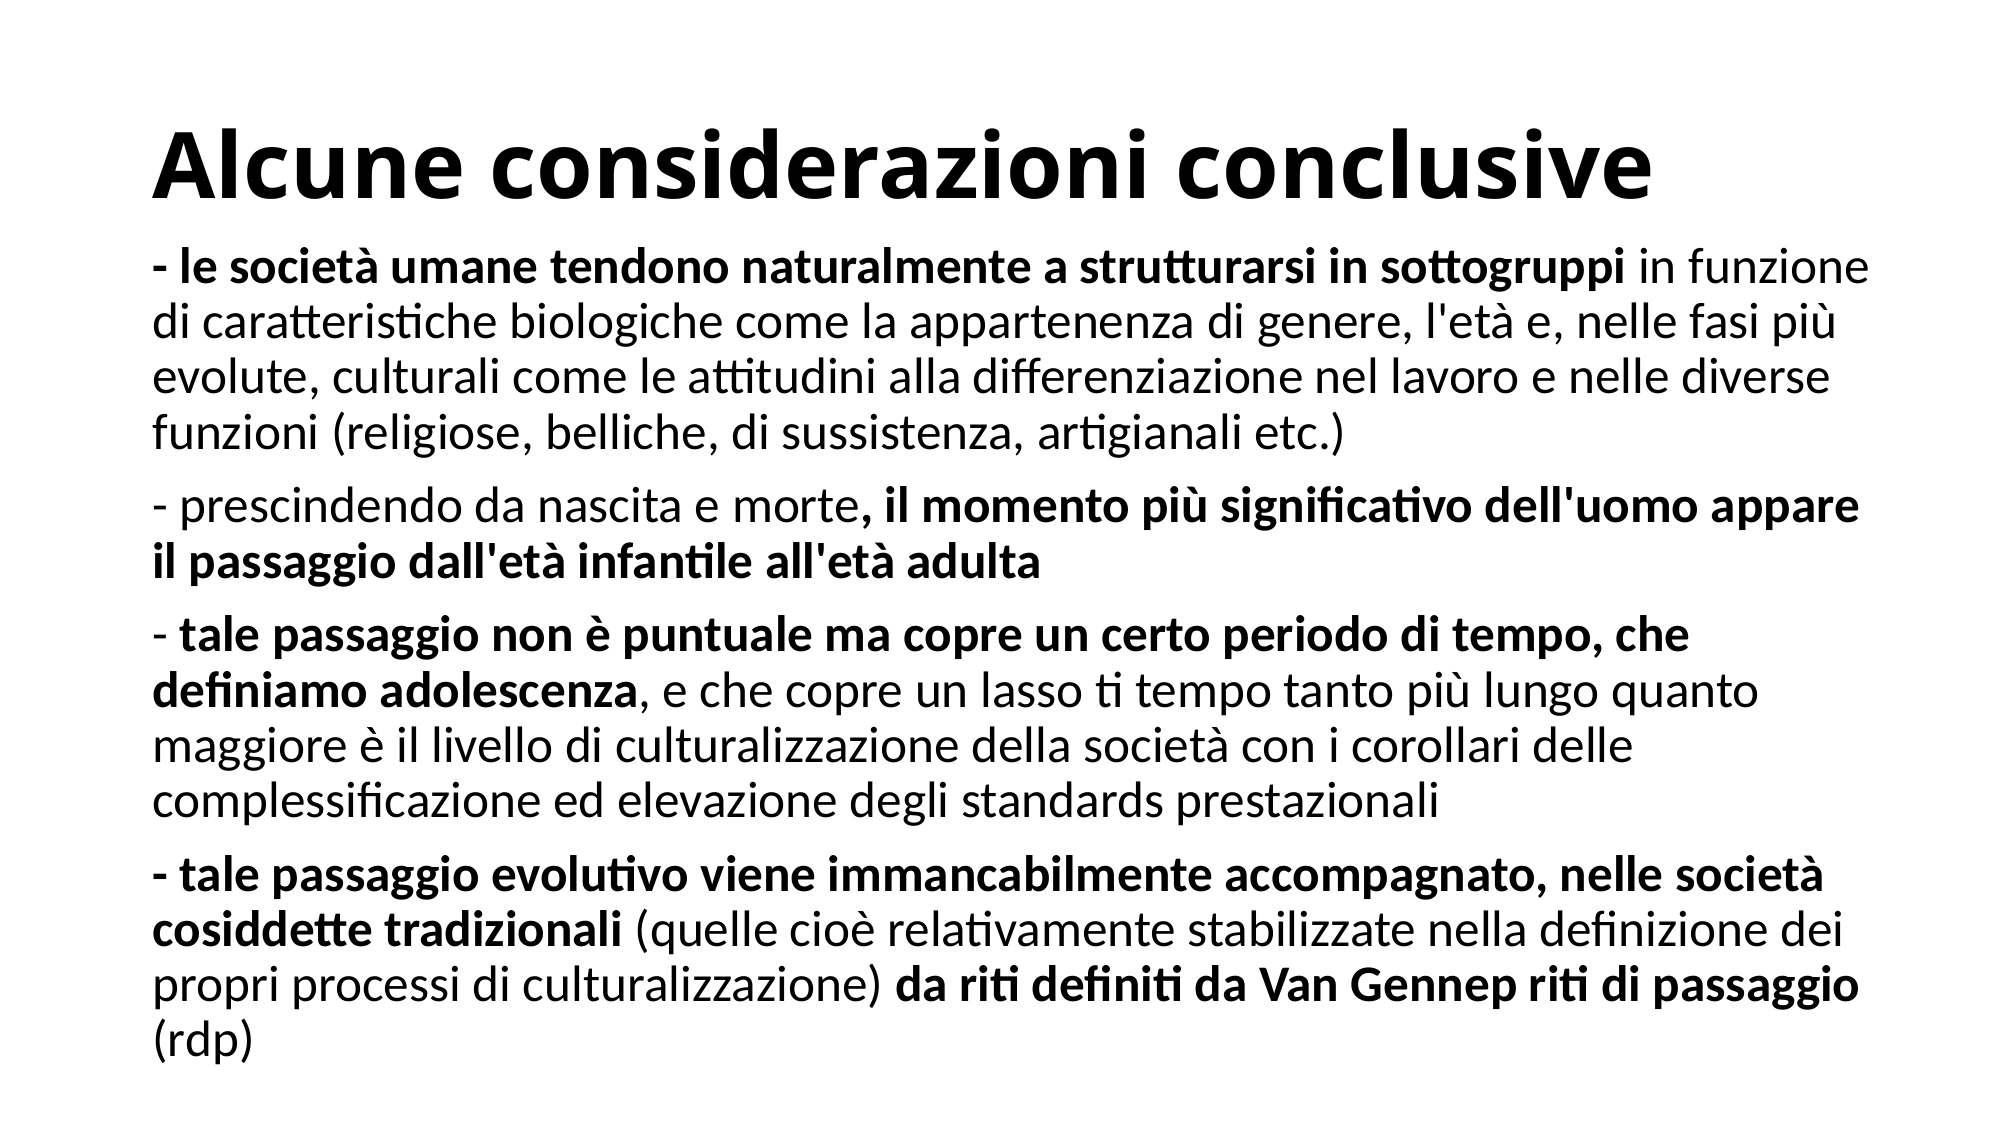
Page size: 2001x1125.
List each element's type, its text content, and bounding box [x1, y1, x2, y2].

title Alcune considerazioni conclusive [137, 59, 1863, 231]
list - le società umane tendono naturalmente a strutturarsi in sottogruppi in funzione di caratteristiche biologiche come la appartenenza di genere, l'età e, nelle fasi più evolute, culturali come le attitudini alla differenziazione nel lavoro e nelle diverse funzioni (religiose, belliche, di sussistenza, artigianali etc.) - prescindendo da nascita e morte, il momento più significativo dell'uomo appare il passaggio dall'età infantile all'età adulta - tale passaggio non è puntuale ma copre un certo periodo di tempo, che definiamo adolescenza, e che copre un lasso ti tempo tanto più lungo quanto maggiore è il livello di culturalizzazione della società con i corollari delle complessificazione ed elevazione degli standards prestazionali - tale passaggio evolutivo viene immancabilmente accompagnato, nelle società cosiddette tradizionali (quelle cioè relativamente stabilizzate nella definizione dei propri processi di culturalizzazione) da riti definiti da Van Gennep riti di passaggio (rdp) [137, 231, 1910, 1087]
